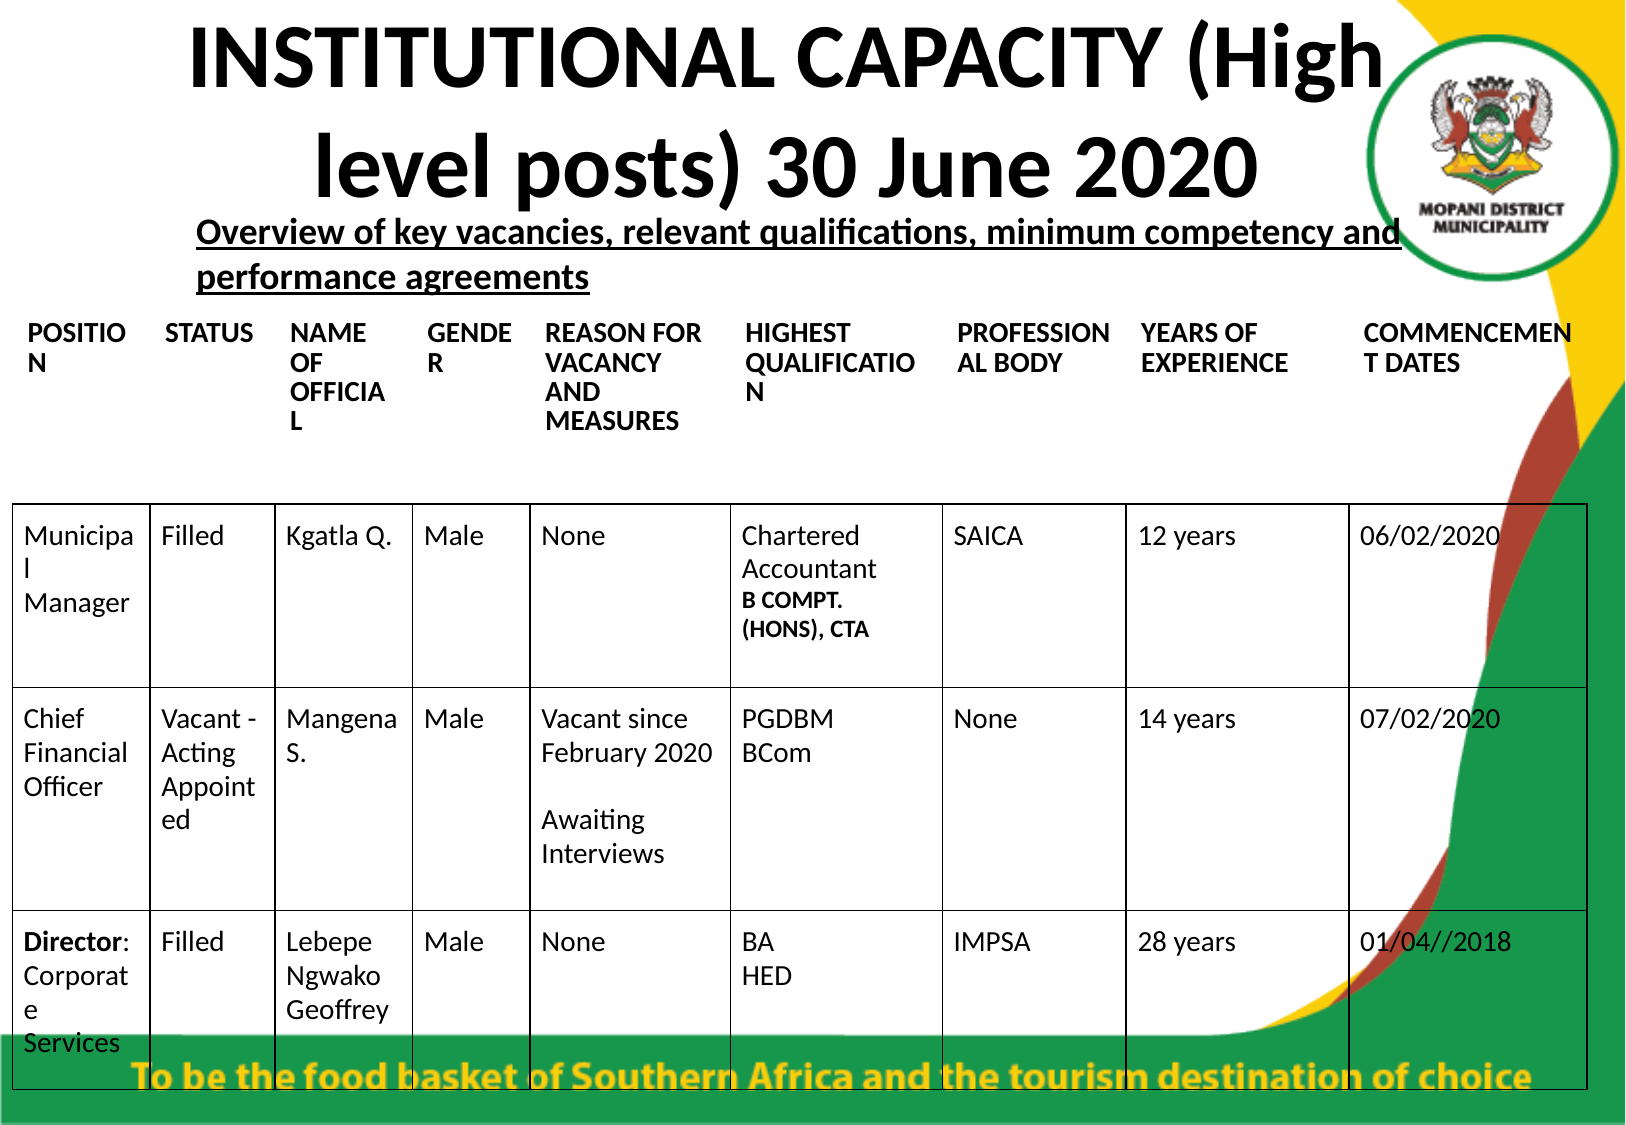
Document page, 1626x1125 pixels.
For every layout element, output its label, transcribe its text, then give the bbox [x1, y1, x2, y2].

table_header REASON FOR VACANCY AND MEASURES [530, 306, 731, 503]
table_header PROFESSIONAL BODY [942, 306, 1126, 503]
table_cell Filled [151, 911, 274, 1089]
table_cell Kgatla Q. [276, 505, 412, 687]
table_cell 01/04//2018 [1350, 911, 1586, 1089]
table_cell PGDBM BCom [731, 688, 942, 910]
table_cell None [531, 505, 730, 687]
table_cell Director: Corporate Services [13, 911, 149, 1089]
table_cell IMPSA [943, 911, 1125, 1089]
table_cell 14 years [1127, 688, 1348, 910]
table_cell Filled [151, 505, 274, 687]
table_header COMMENCEMENT DATES [1349, 306, 1587, 503]
table_cell Vacant - Acting Appointed [151, 688, 274, 910]
table_header STATUS [150, 306, 275, 503]
table_cell Male [413, 688, 529, 910]
table_cell None [531, 911, 730, 1089]
table_cell Lebepe Ngwako Geoffrey [276, 911, 412, 1089]
table_header HIGHEST QUALIFICATION [731, 306, 942, 503]
picture [0, 0, 1626, 1125]
table_cell BA HED [731, 911, 942, 1089]
table_header YEARS OF EXPERIENCE [1126, 306, 1349, 503]
table_cell 28 years [1127, 911, 1348, 1089]
table_cell None [943, 688, 1125, 910]
table_cell Male [413, 505, 529, 687]
table_cell Chief Financial Officer [13, 688, 149, 910]
table_cell Municipal Manager [13, 505, 149, 687]
table_cell 06/02/2020 [1350, 505, 1586, 687]
text_box Overview of key vacancies, relevant qualifications, minimum competency and performance agreements [124, 199, 1538, 305]
table_header GENDER [412, 306, 530, 503]
table_cell 07/02/2020 [1350, 688, 1586, 910]
table_header POSITION [13, 306, 150, 503]
table_cell SAICA [943, 505, 1125, 687]
table_cell Mangena S. [276, 688, 412, 910]
table_cell 12 years [1127, 505, 1348, 687]
table_cell Chartered Accountant B COMPT. (HONS), CTA [731, 505, 942, 687]
table_cell Male [413, 911, 529, 1089]
table_cell Vacant since February 2020 Awaiting Interviews [531, 688, 730, 910]
table_header NAME OF OFFICIAL [275, 306, 412, 503]
title INSTITUTIONAL CAPACITY (High level posts) 30 June 2020 [99, 12, 1475, 200]
